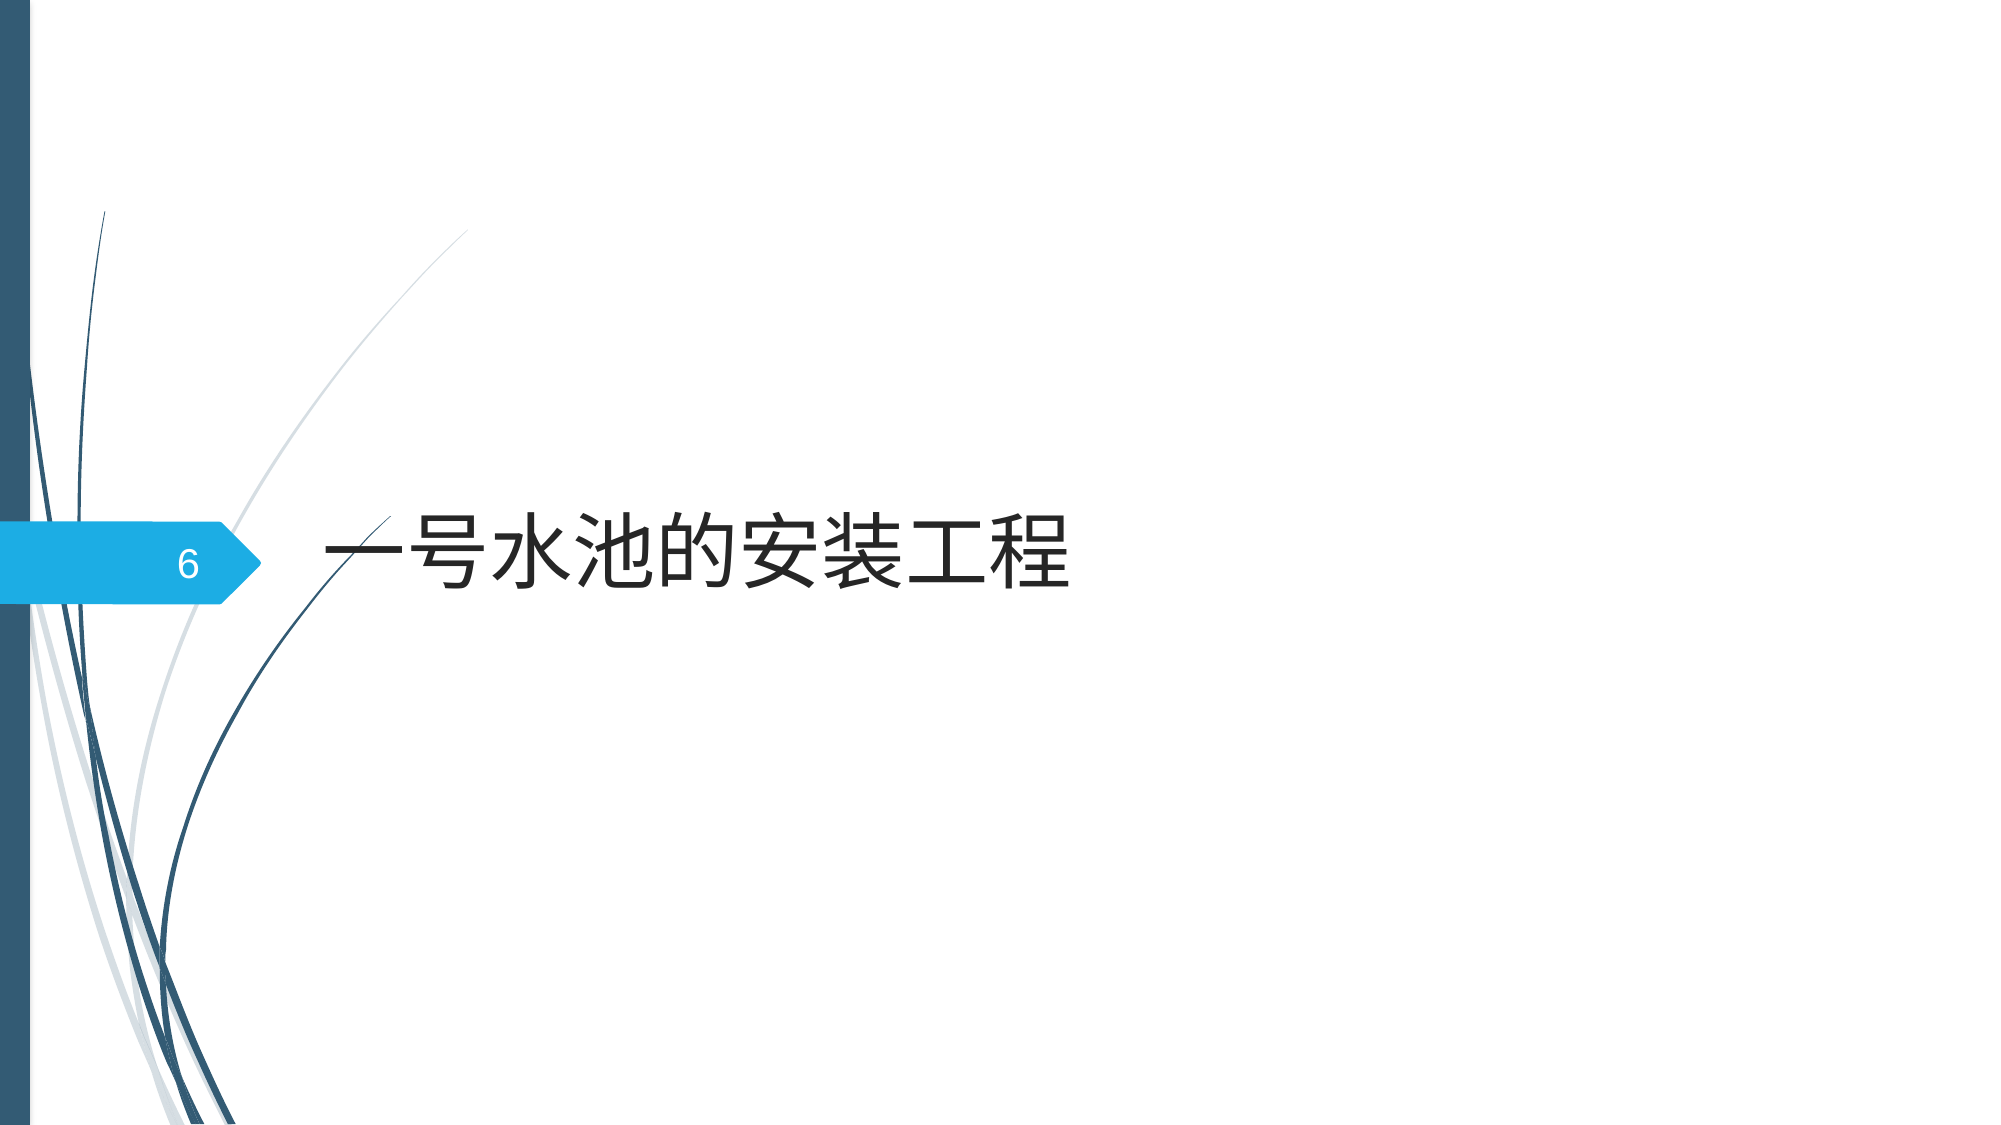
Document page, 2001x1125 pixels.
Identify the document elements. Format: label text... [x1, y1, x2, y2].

slide_number 6 [87, 532, 216, 592]
title 一号水池的安装工程 [307, 366, 1771, 608]
